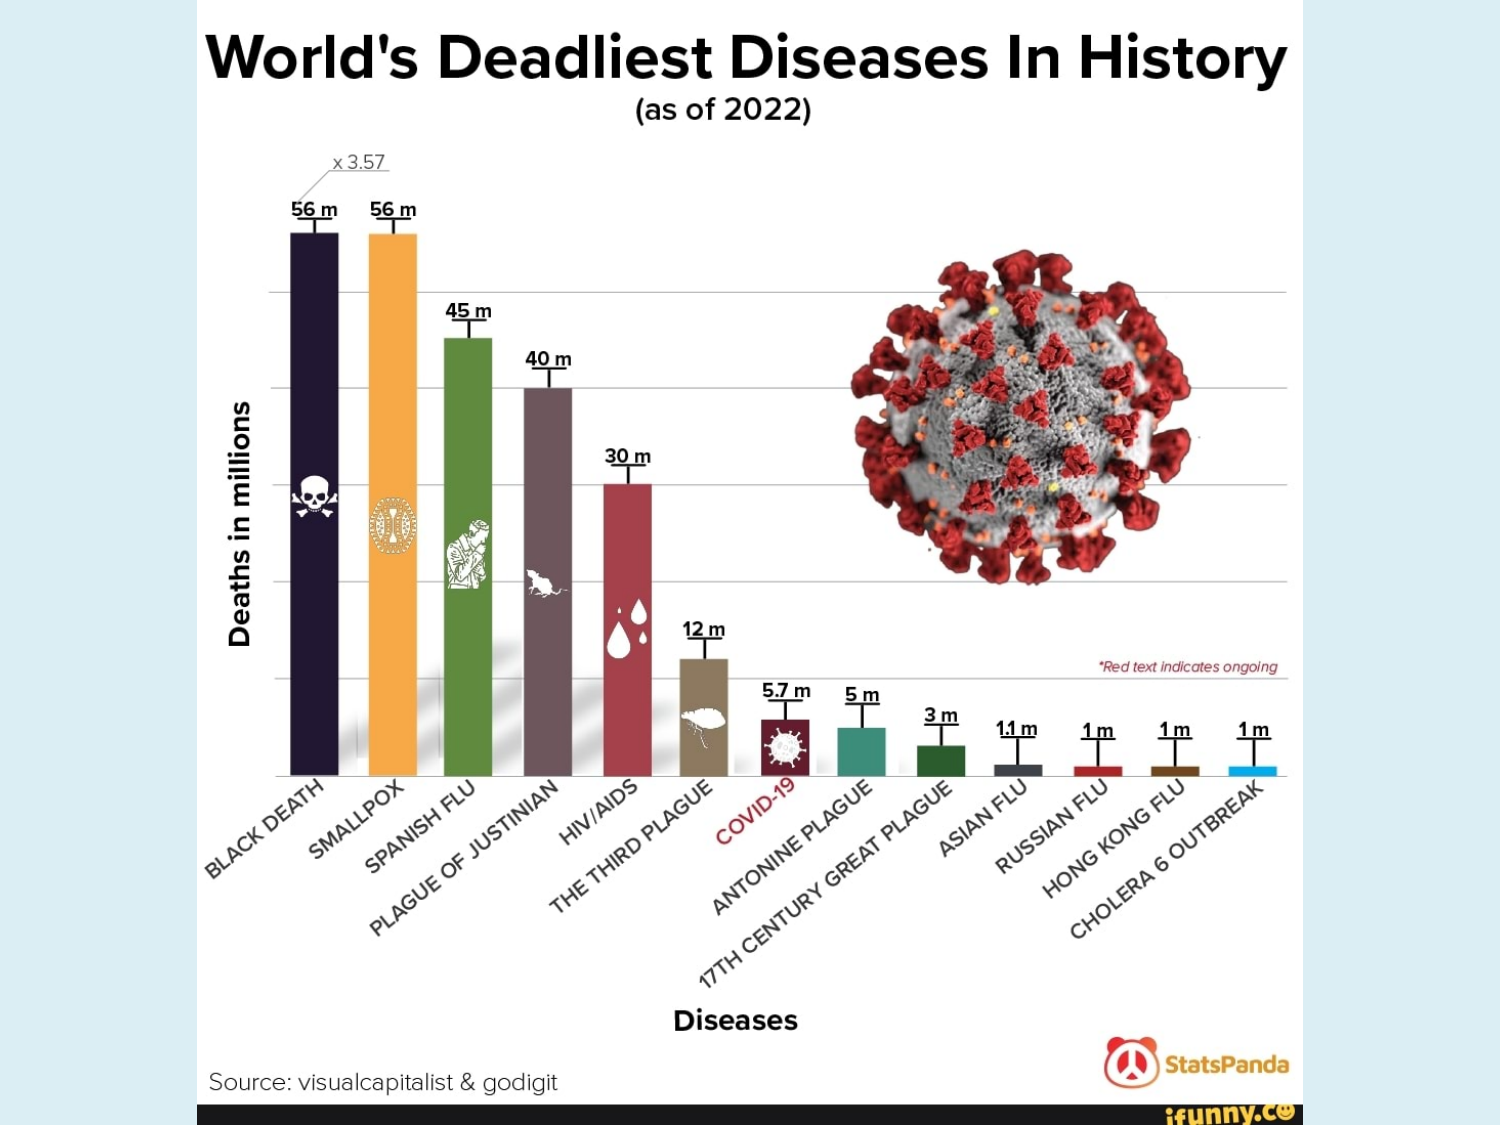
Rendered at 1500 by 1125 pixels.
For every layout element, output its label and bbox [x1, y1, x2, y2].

picture [197, 0, 1303, 1125]
